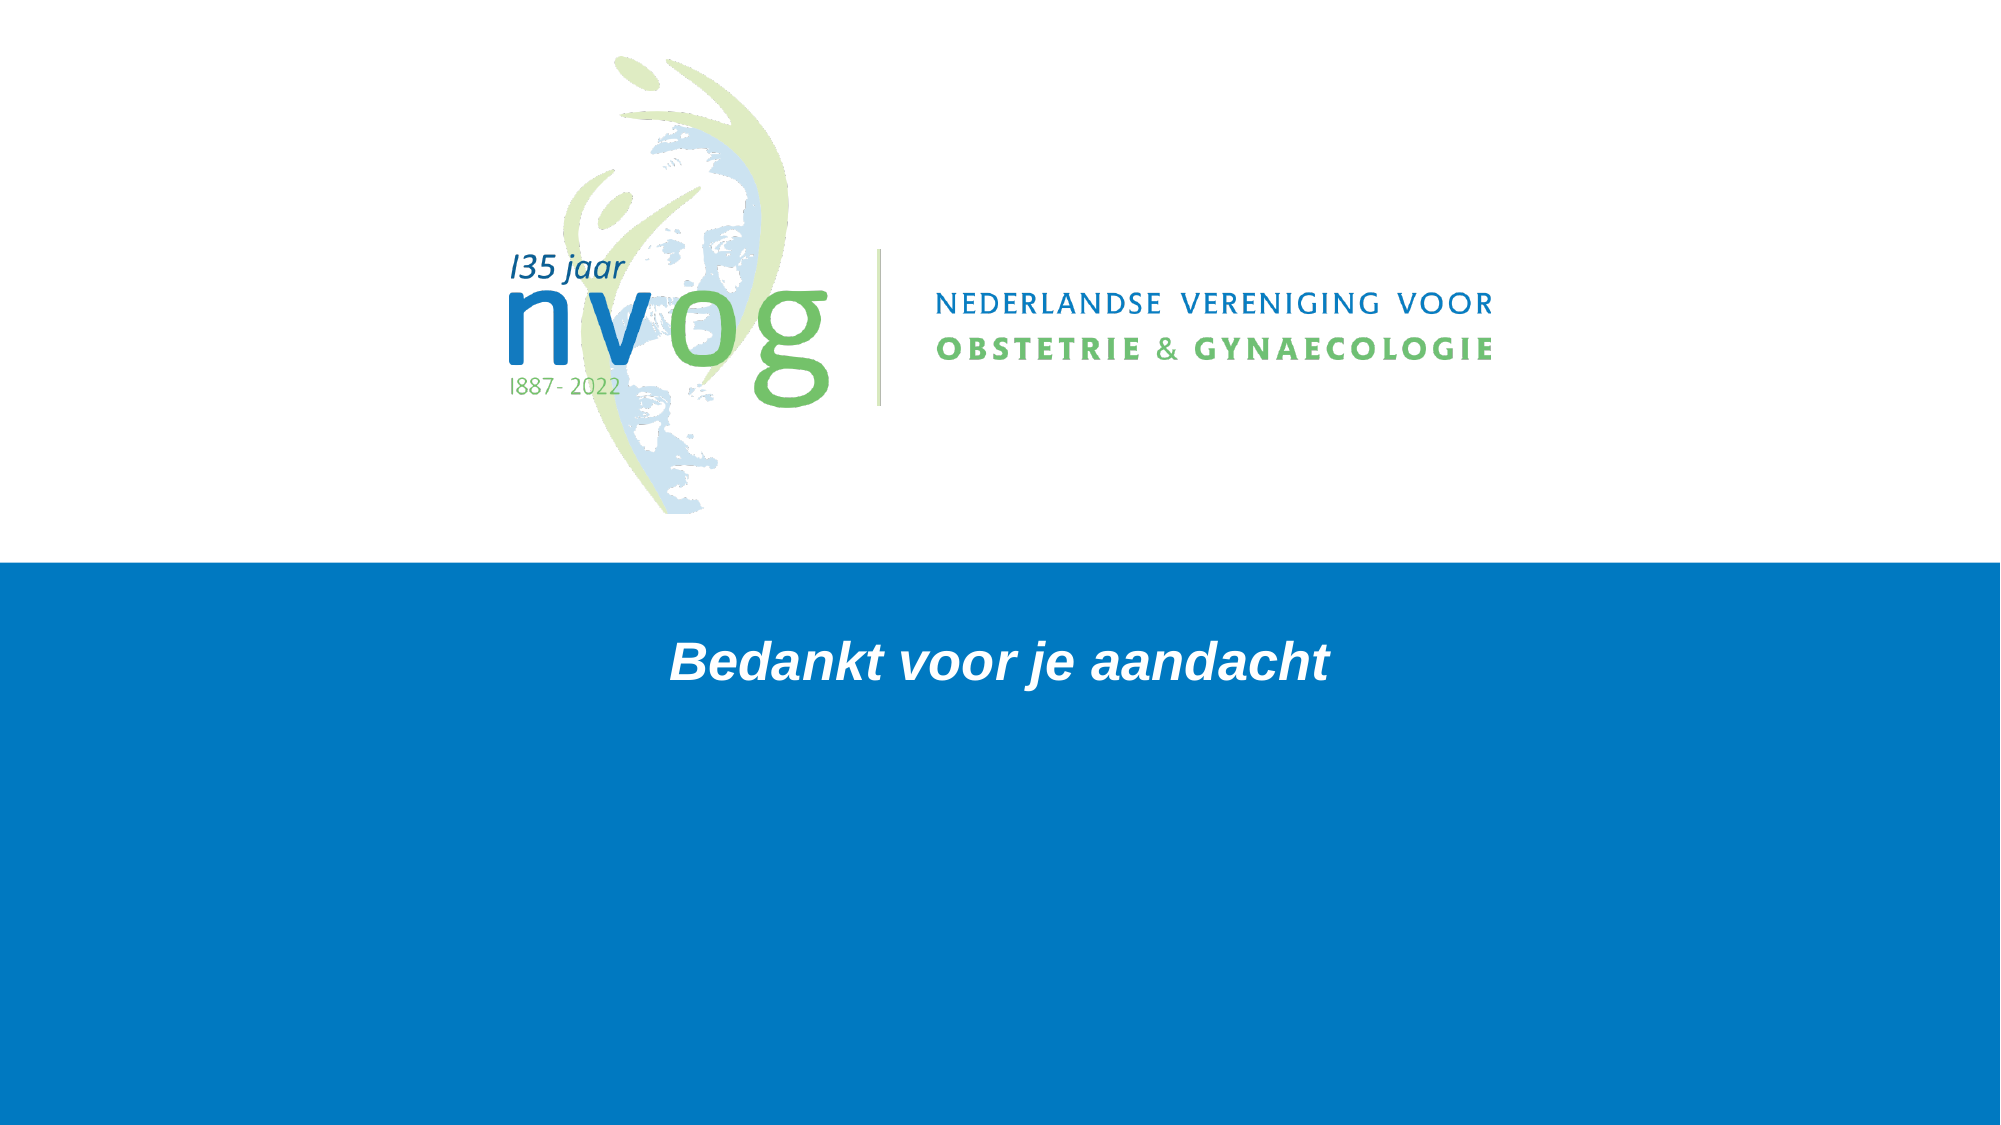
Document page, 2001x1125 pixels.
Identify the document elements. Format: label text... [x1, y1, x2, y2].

list Bedankt voor je aandacht [249, 618, 1750, 719]
